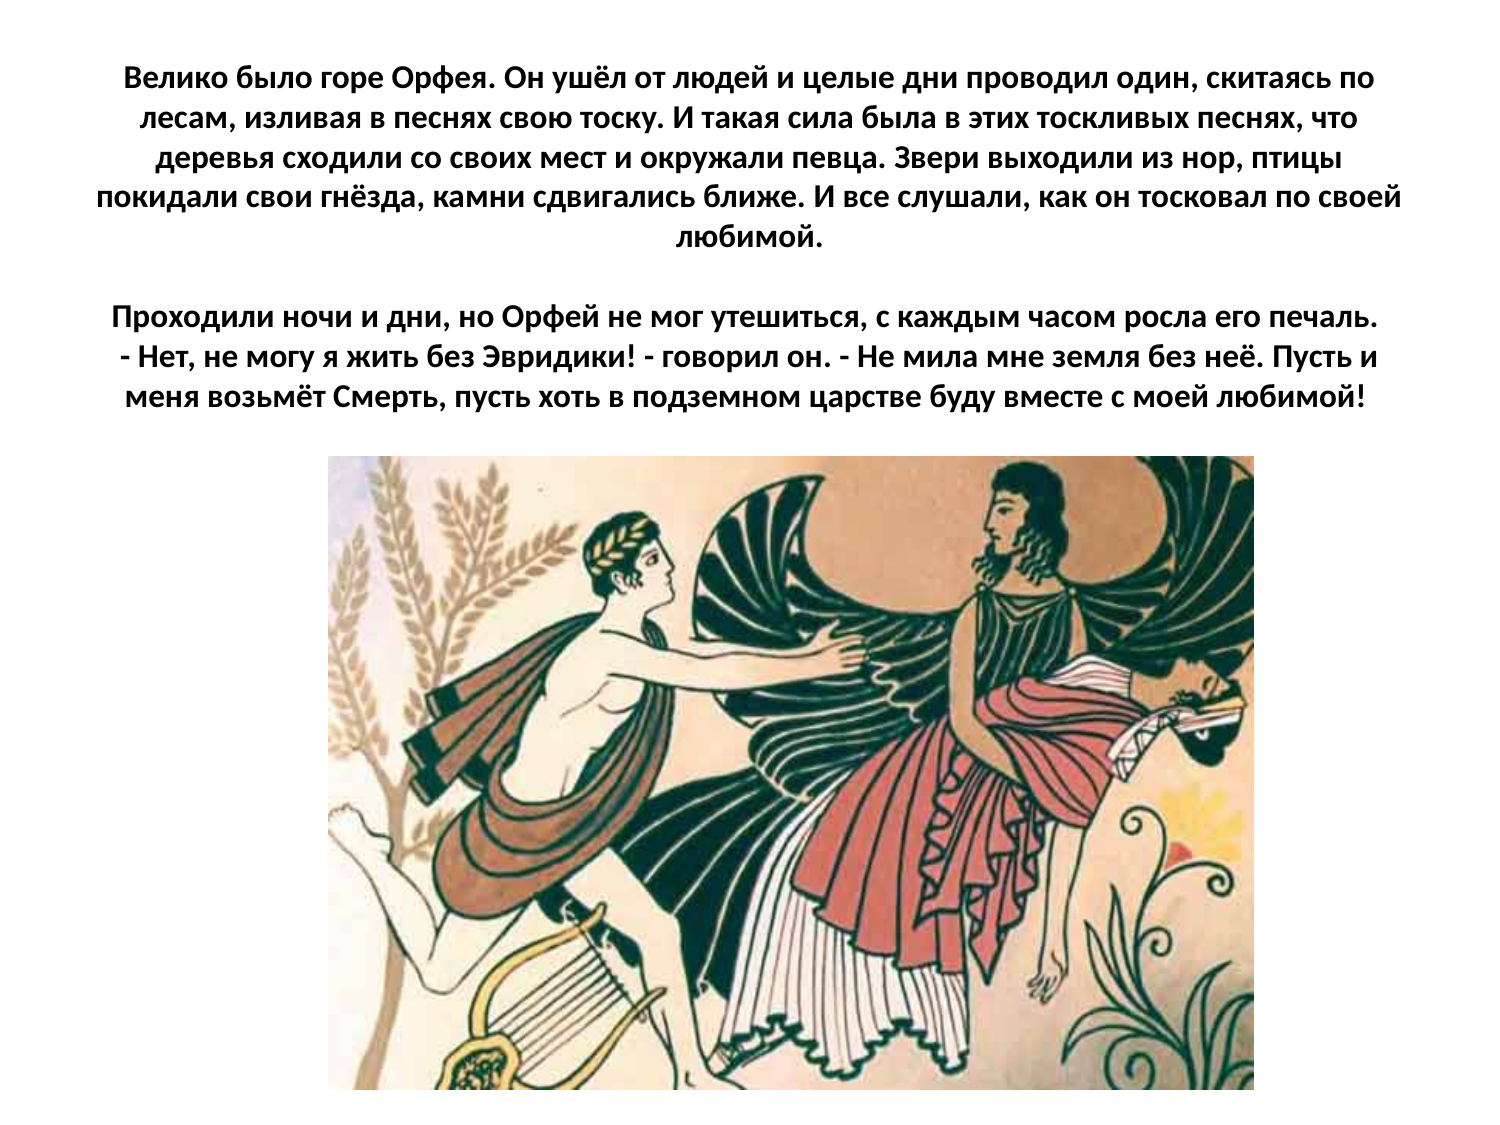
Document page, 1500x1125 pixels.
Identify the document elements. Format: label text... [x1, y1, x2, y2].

title Велико было горе Орфея. Он ушёл от людей и целые дни проводил один, скитаясь по лесам, изливая в песнях свою тоску. И такая сила была в этих тоскливых песнях, что деревья сходили со своих мест и окружали певца. Звери выходили из нор, птицы покидали свои гнёзда, камни сдвигались ближе. И все слушали, как он тосковал по своей любимой. Проходили ночи и дни, но Орфей не мог утешиться, с каждым часом росла его печаль. - Нет, не могу я жить без Эвридики! - говорил он. - Не мила мне земля без неё. Пусть и меня возьмёт Смерть, пусть хоть в подземном царстве буду вместе с моей любимой! [75, 45, 1425, 504]
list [327, 456, 1255, 1091]
